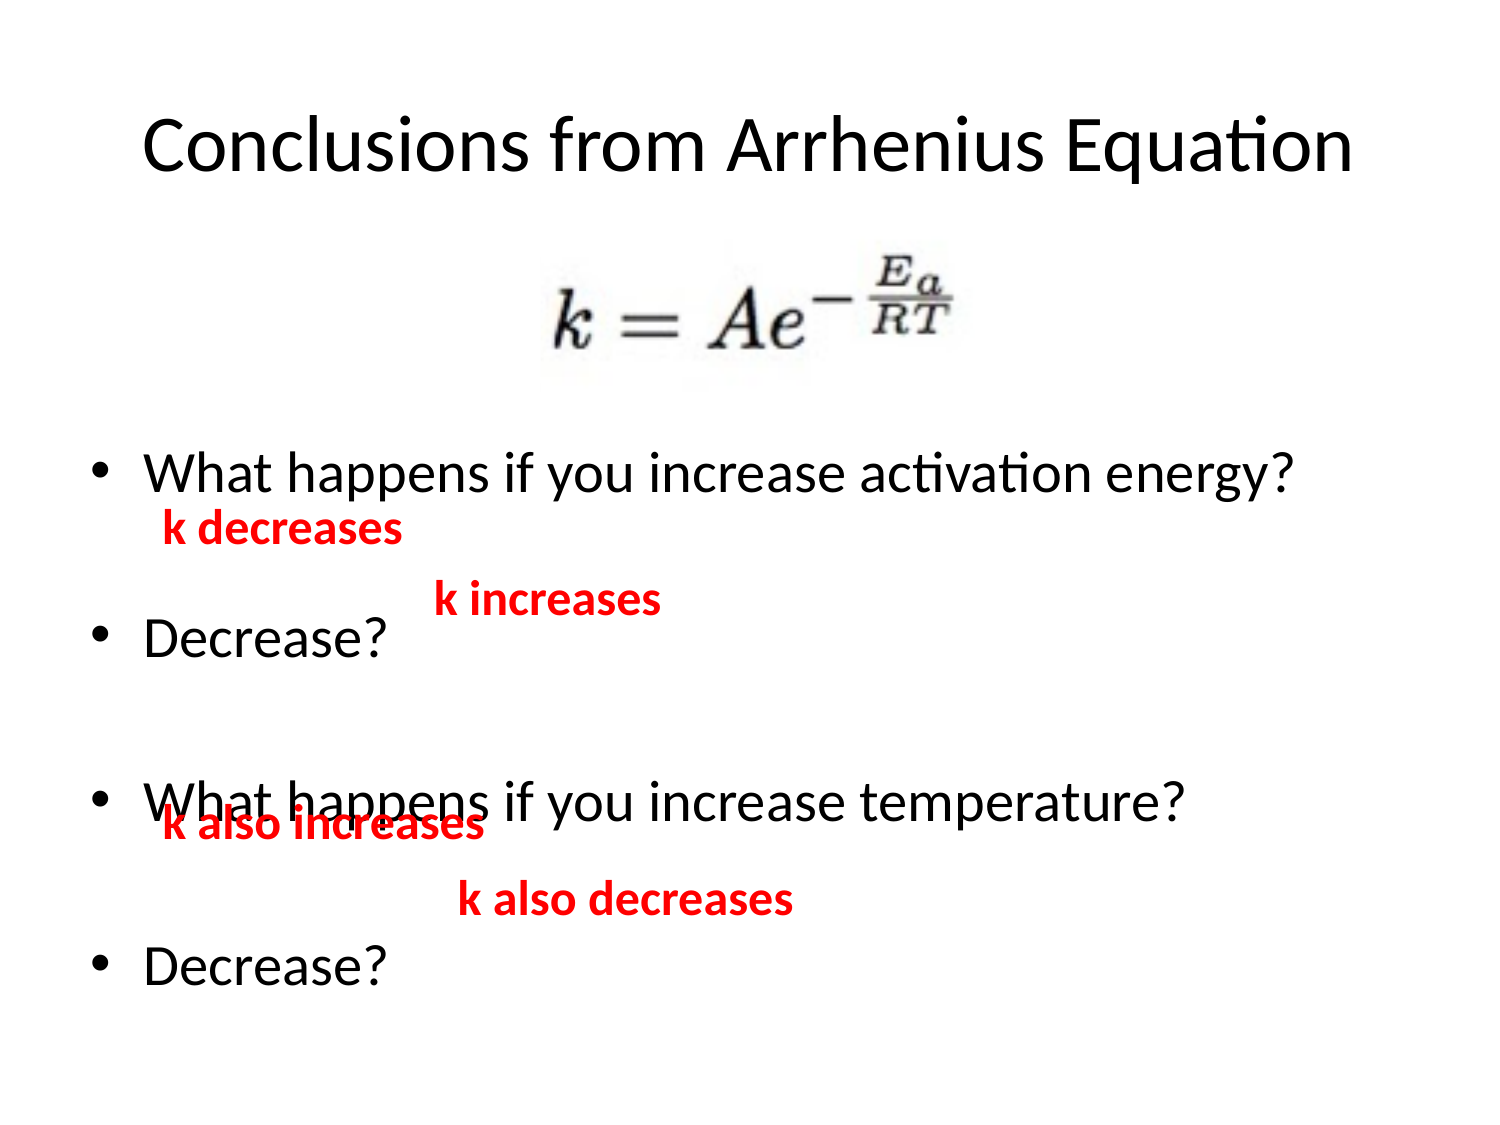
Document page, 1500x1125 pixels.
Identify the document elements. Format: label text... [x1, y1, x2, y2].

picture [540, 231, 975, 398]
text_box k decreases [147, 486, 432, 562]
text_box k also decreases [442, 857, 1093, 933]
list What happens if you increase activation energy? Decrease? What happens if you increase temperature? Decrease? [75, 262, 1425, 1005]
text_box k increases [419, 557, 703, 633]
text_box k also increases [147, 782, 1223, 857]
title Conclusions from Arrhenius Equation [75, 45, 1425, 233]
